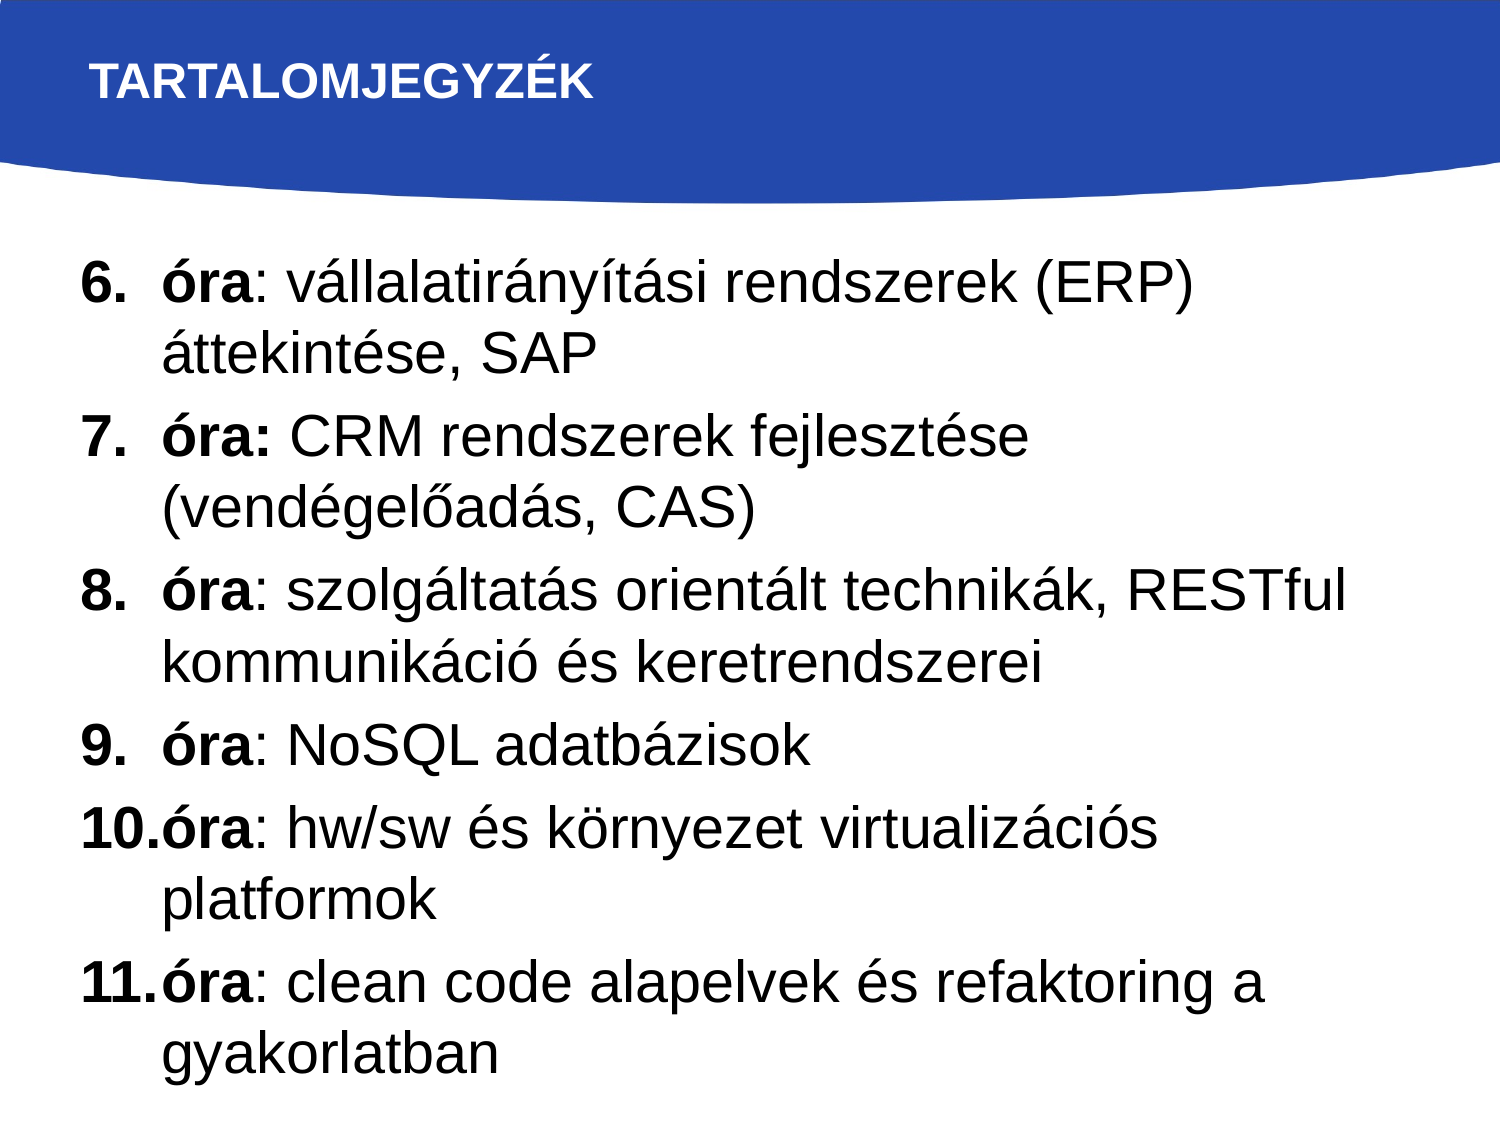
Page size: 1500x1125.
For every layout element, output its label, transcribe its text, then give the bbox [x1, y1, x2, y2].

title Tartalomjegyzék [73, 7, 798, 149]
list óra: vállalatirányítási rendszerek (ERP) áttekintése, SAP óra: CRM rendszerek fejlesztése (vendégelőadás, CAS) óra: szolgáltatás orientált technikák, RESTful kommunikáció és keretrendszerei óra: NoSQL adatbázisok óra: hw/sw és környezet virtualizációs platformok óra: clean code alapelvek és refaktoring a gyakorlatban [64, 235, 1425, 1094]
picture [0, 0, 1500, 1125]
